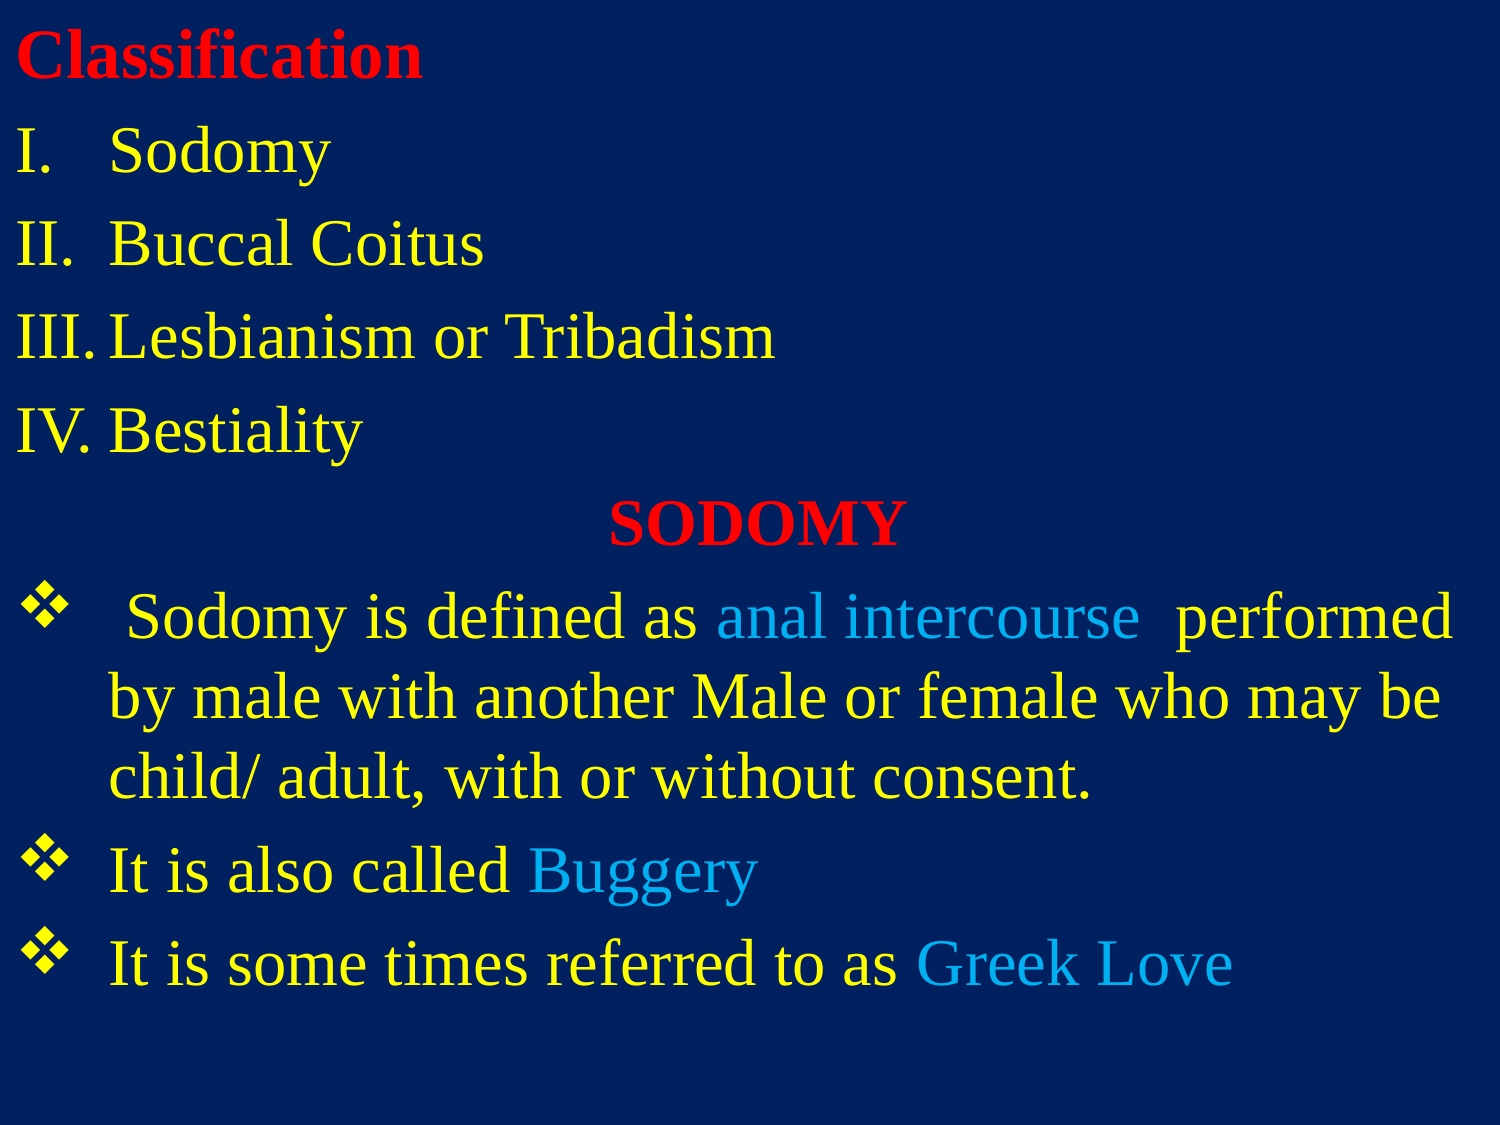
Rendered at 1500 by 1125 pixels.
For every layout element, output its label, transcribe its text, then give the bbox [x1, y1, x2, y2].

list Classification Sodomy Buccal Coitus Lesbianism or Tribadism Bestiality SODOMY Sodomy is defined as anal intercourse performed by male with another Male or female who may be child/ adult, with or without consent. It is also called Buggery It is some times referred to as Greek Love [0, 0, 1500, 1125]
